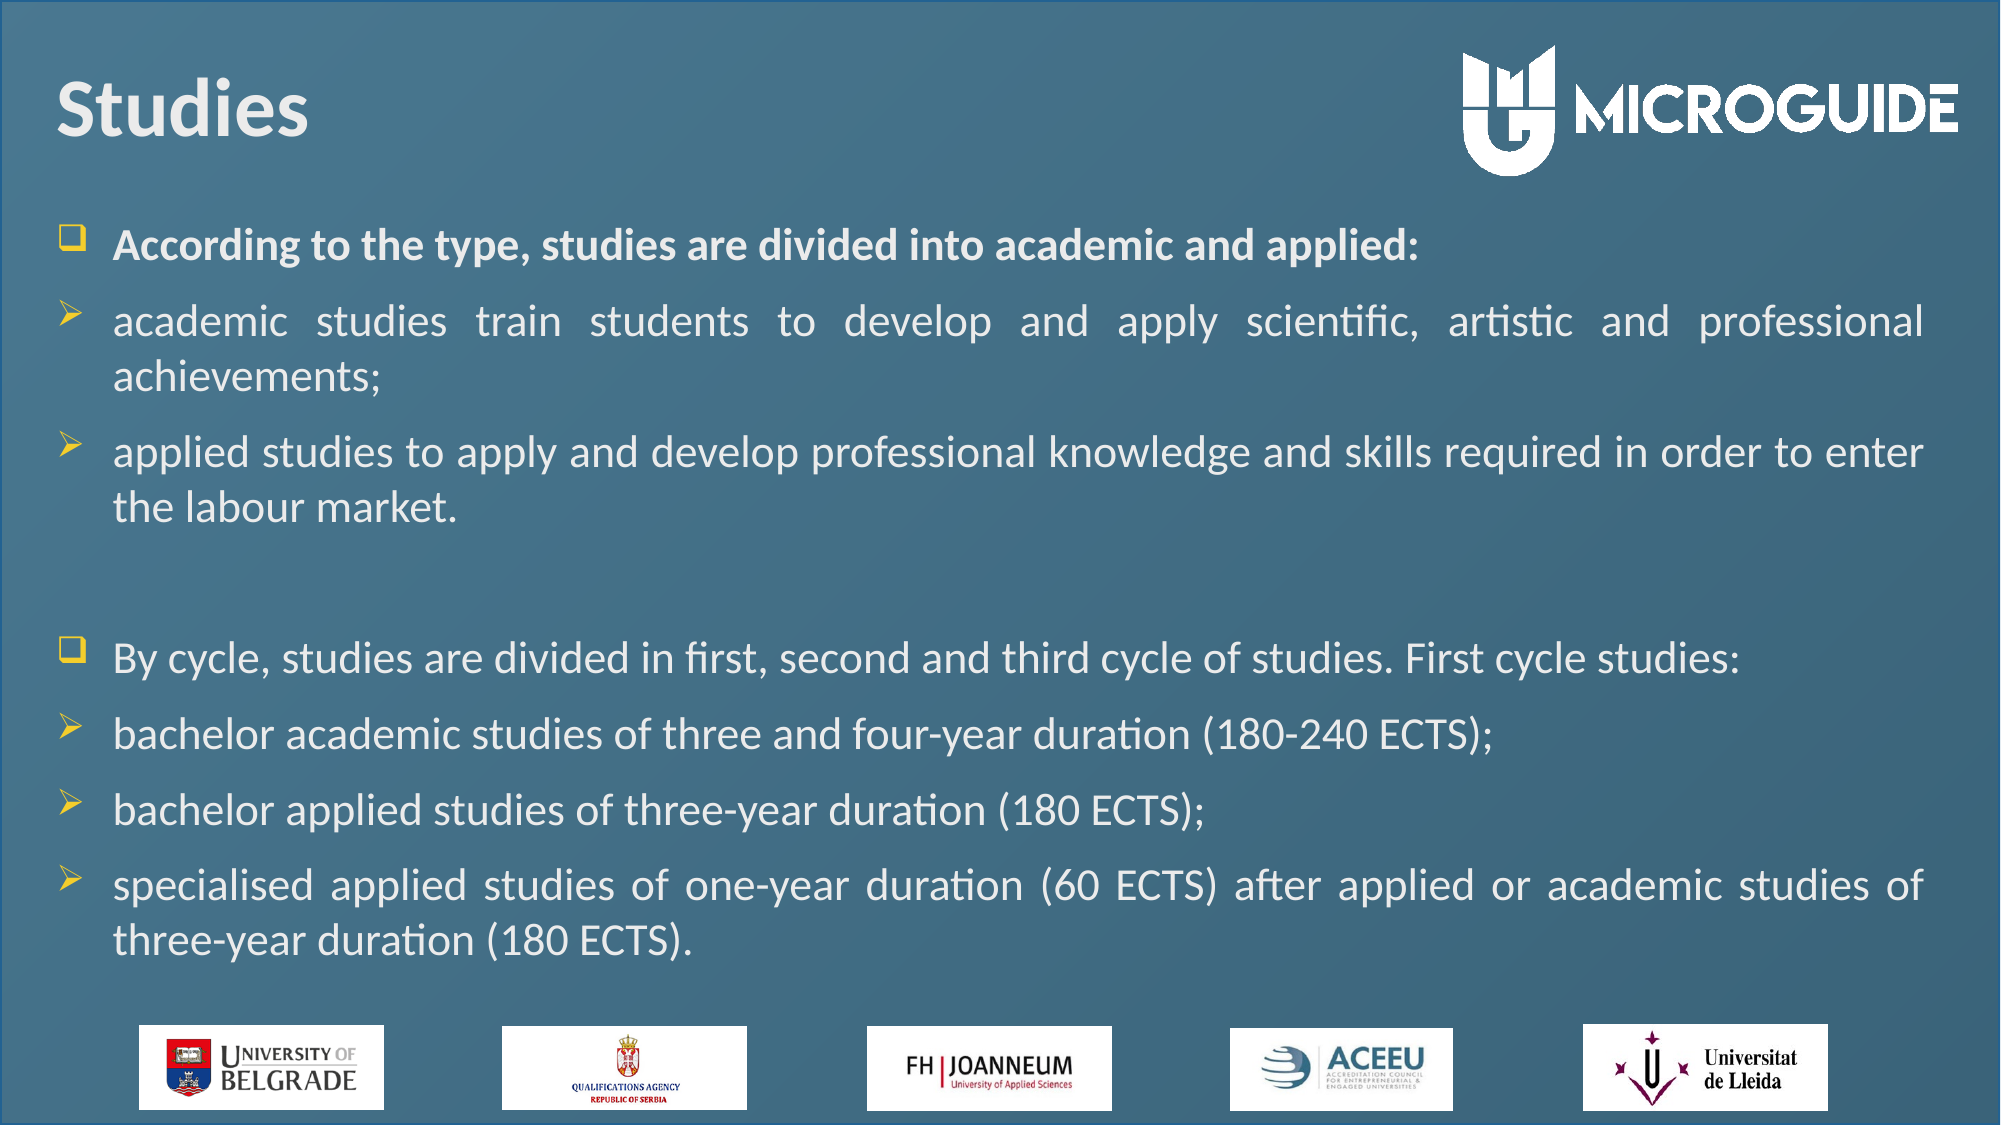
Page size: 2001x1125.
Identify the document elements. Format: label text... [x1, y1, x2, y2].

picture [1230, 1028, 1453, 1111]
list According to the type, studies are divided into academic and applied: academic studies train students to develop and apply scientific, artistic and professional achievements; applied studies to apply and develop professional knowledge and skills required in order to enter the labour market. By cycle, studies are divided in first, second and third cycle of studies. First cycle studies: bachelor academic studies of three and four-year duration (180-240 ECTS); bachelor applied studies of three-year duration (180 ECTS); specialised applied studies of one-year duration (60 ECTS) after applied or academic studies of three-year duration (180 ECTS). [41, 207, 1942, 977]
picture [139, 1025, 384, 1110]
picture [867, 1026, 1112, 1111]
picture [1454, 41, 1964, 178]
picture [502, 1026, 747, 1110]
picture [1583, 1024, 1828, 1111]
title Studies [41, 42, 1454, 165]
